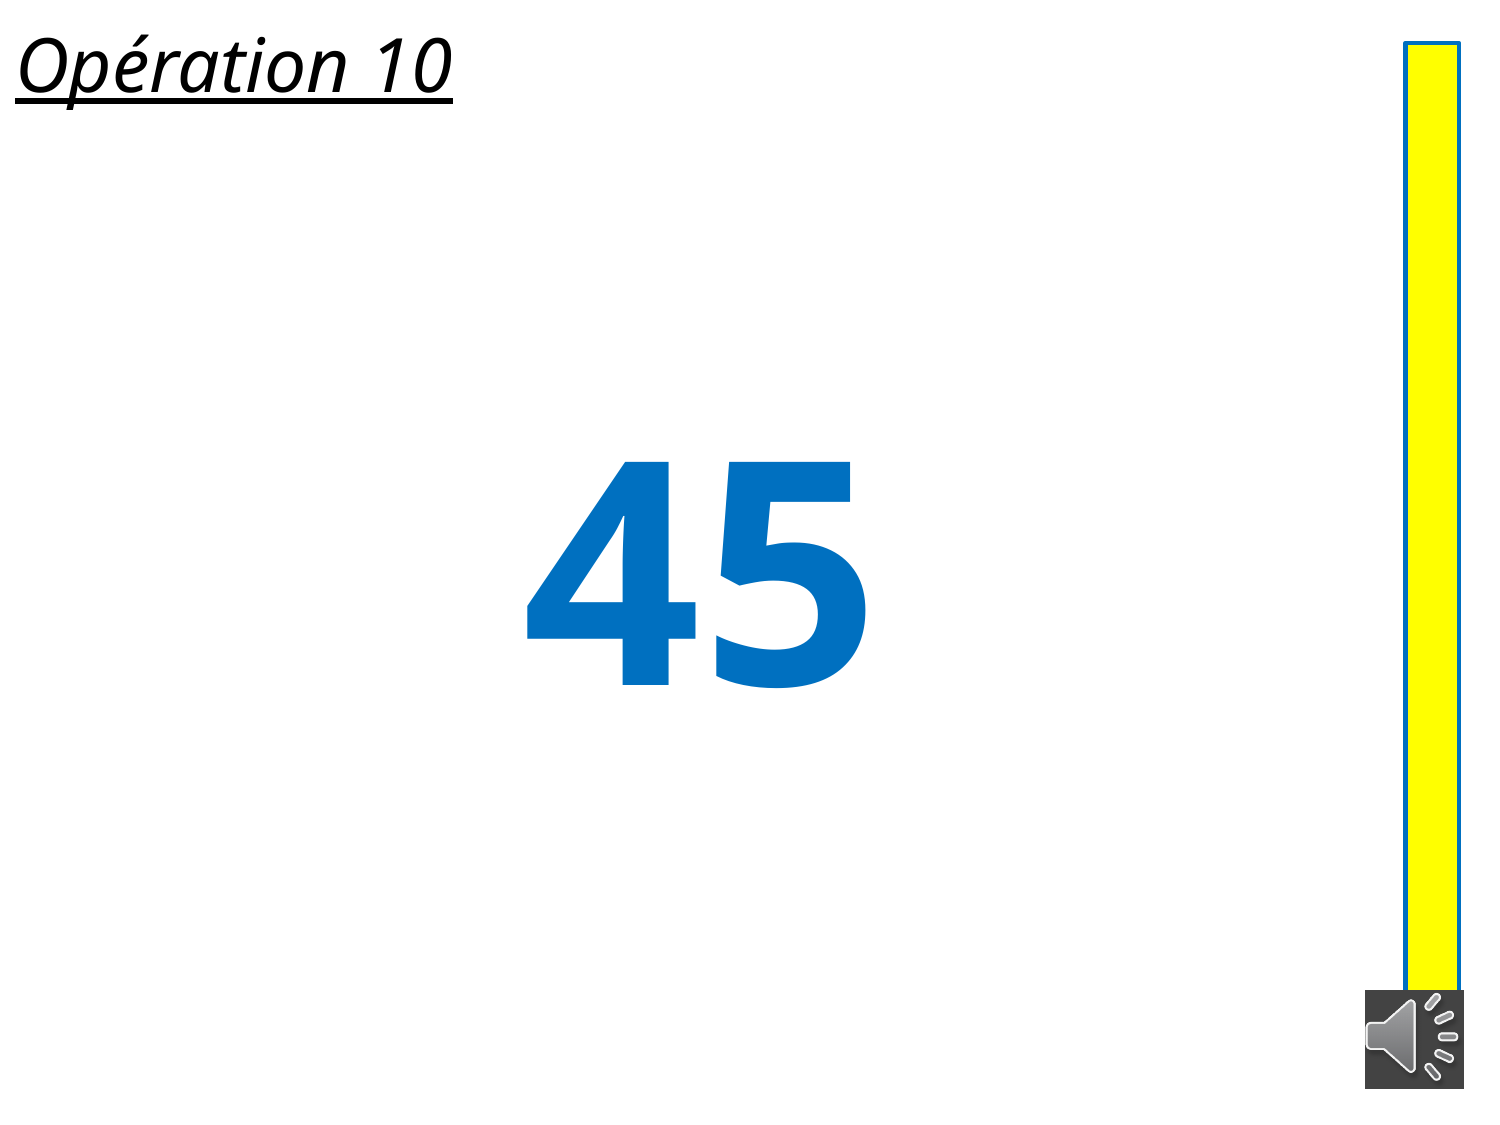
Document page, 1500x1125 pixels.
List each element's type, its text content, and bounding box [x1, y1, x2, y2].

text_box [1403, 41, 1461, 987]
text_box 45 [0, 365, 1403, 756]
title Opération 10 [0, 0, 502, 126]
picture [1364, 989, 1465, 1090]
